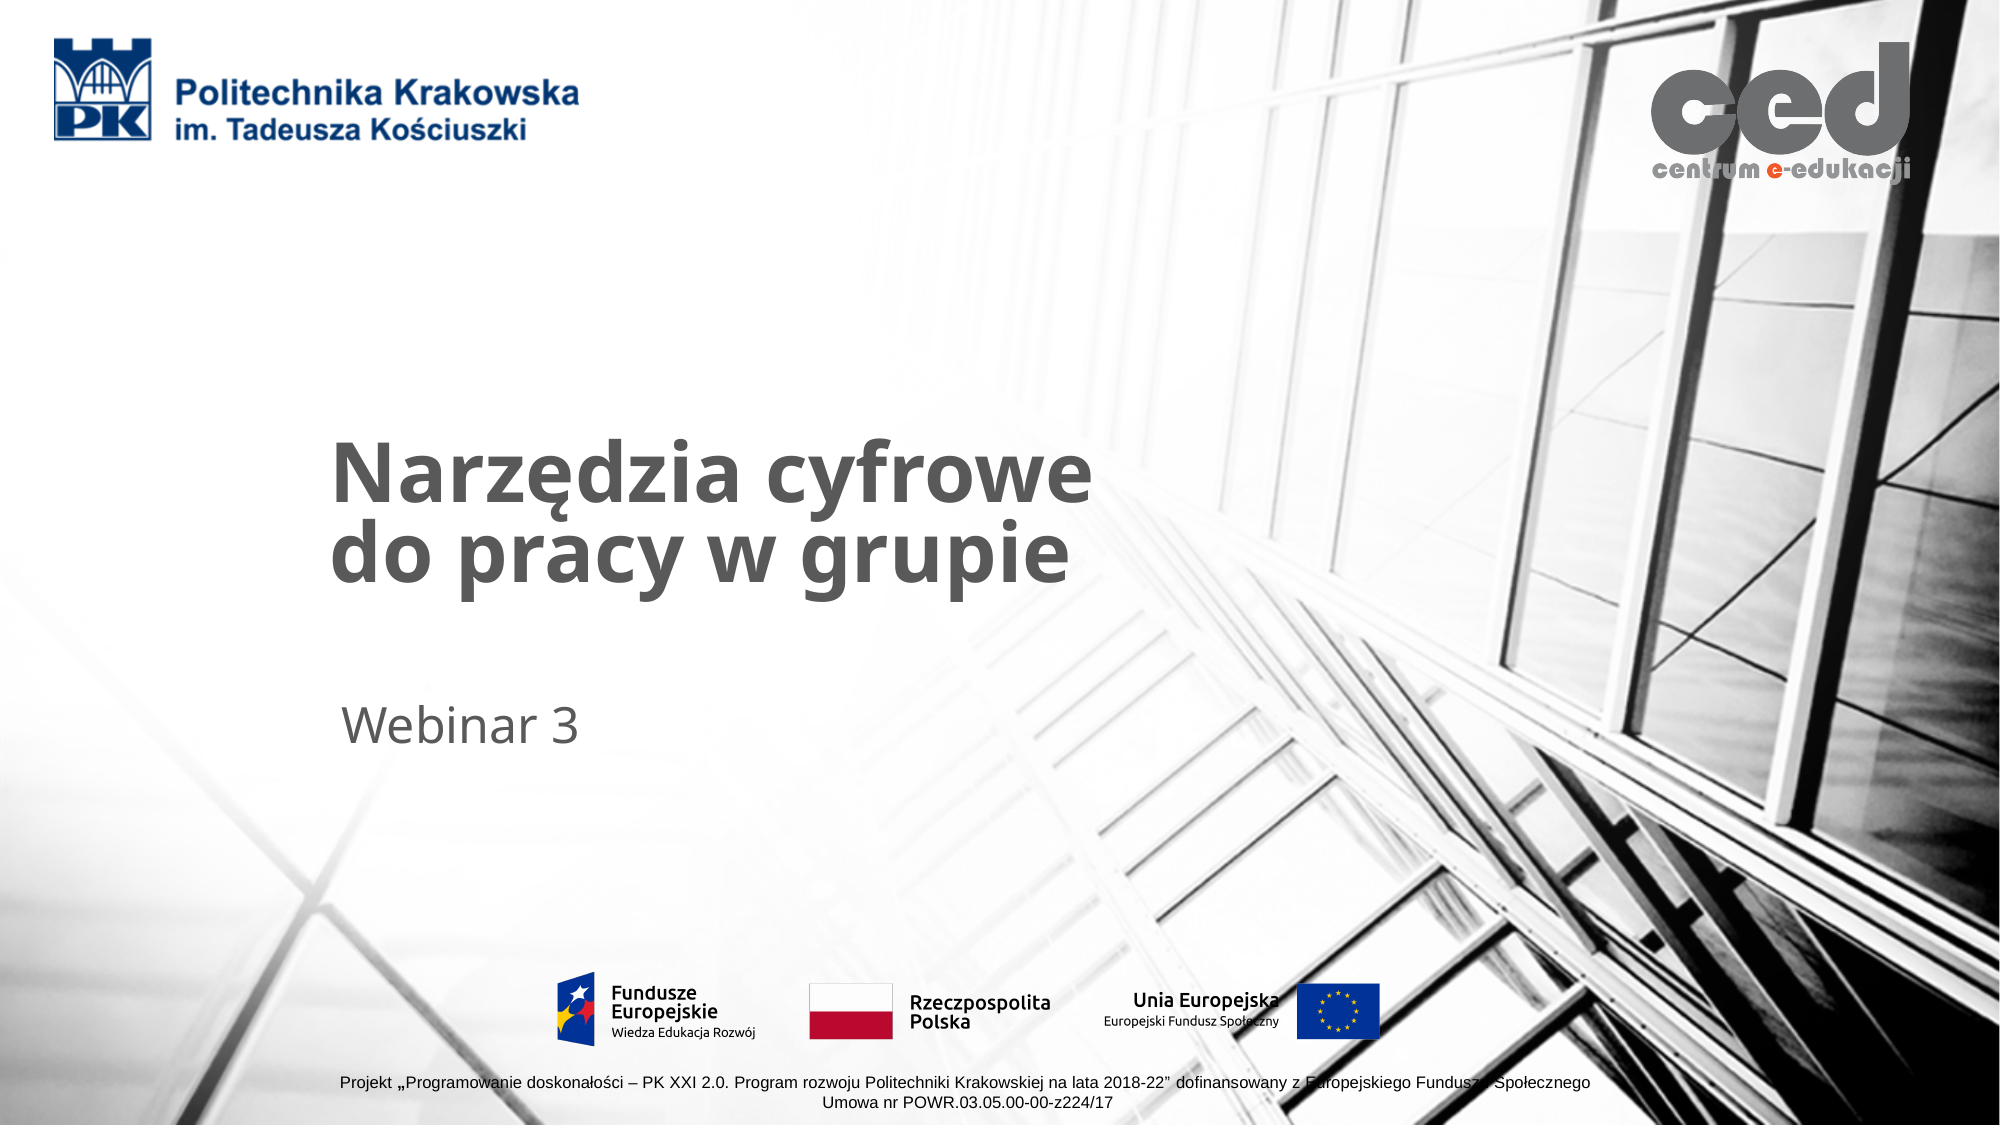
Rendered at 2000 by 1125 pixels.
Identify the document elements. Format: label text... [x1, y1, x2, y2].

picture [0, 0, 2000, 1125]
title Narzędzia cyfrowe do pracy w grupie [314, 362, 1140, 607]
subtitle Webinar 3 [326, 692, 1152, 851]
text_box Projekt „Programowanie doskonałości – PK XXI 2.0. Program rozwoju Politechniki Krakowskiej na lata 2018-22” dofinansowany z Europejskiego Funduszu Społecznego Umowa nr POWR.03.05.00-00-z224/17 [76, 1064, 1860, 1119]
